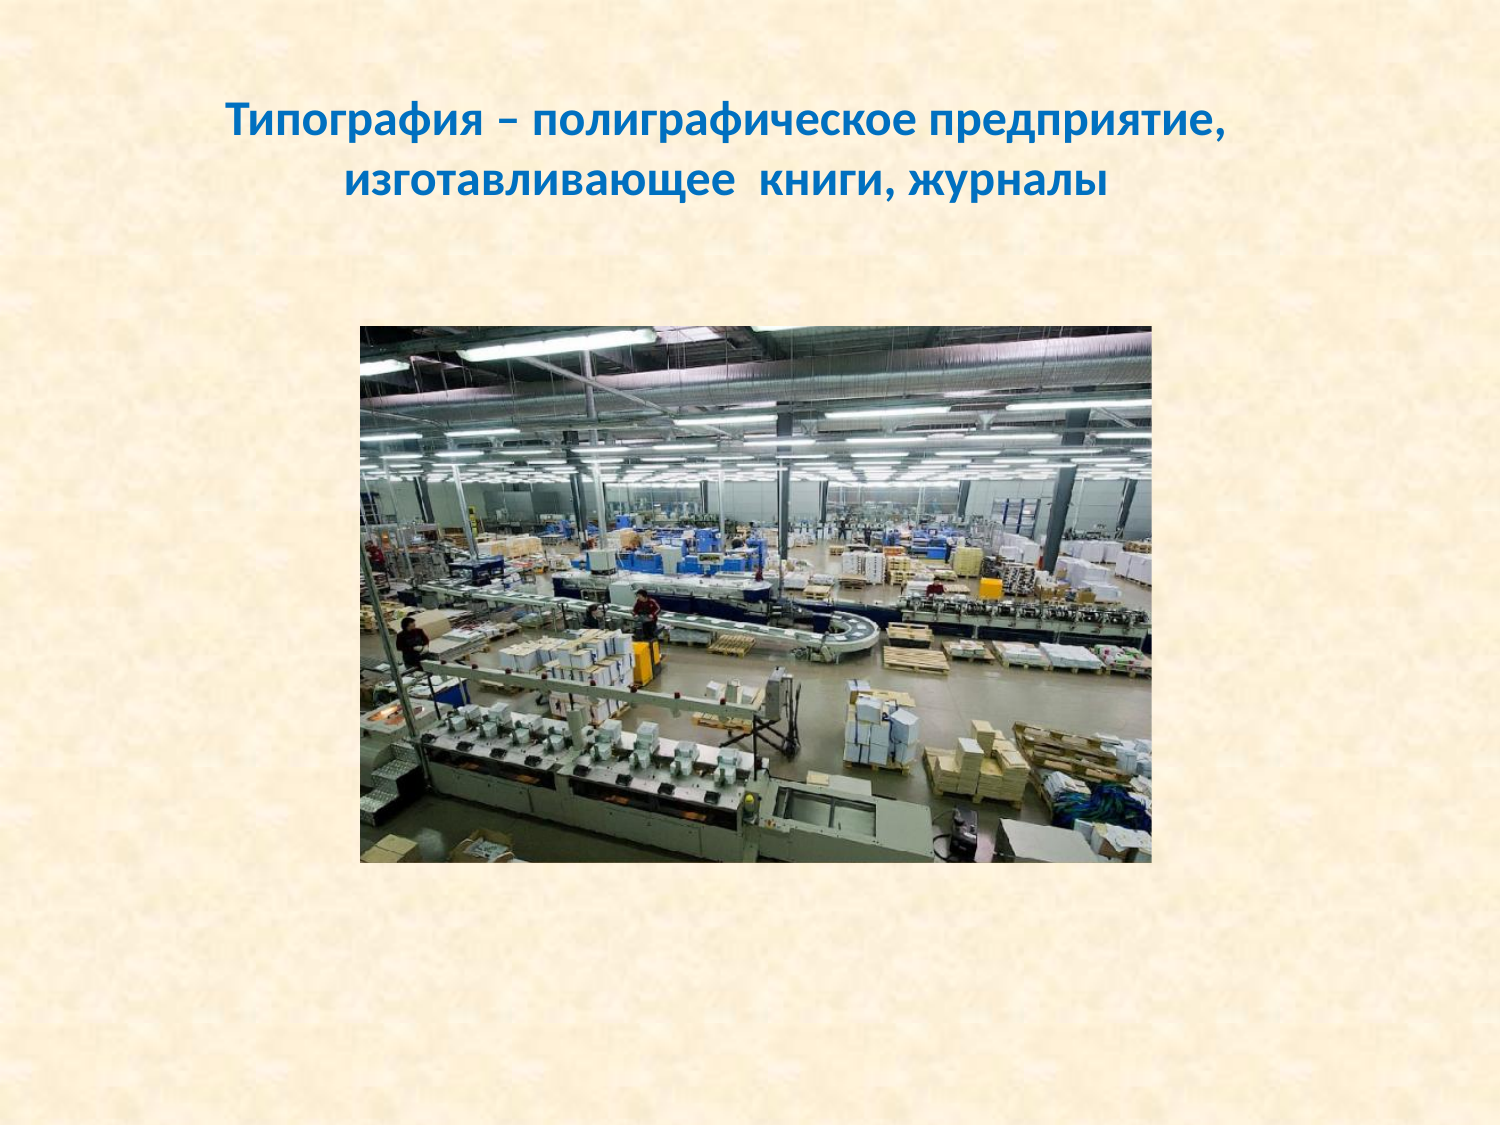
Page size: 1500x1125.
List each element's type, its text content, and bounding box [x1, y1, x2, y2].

text_box Типография – полиграфическое предприятие, изготавливающее книги, журналы [135, 78, 1317, 213]
picture [0, 0, 1500, 1125]
